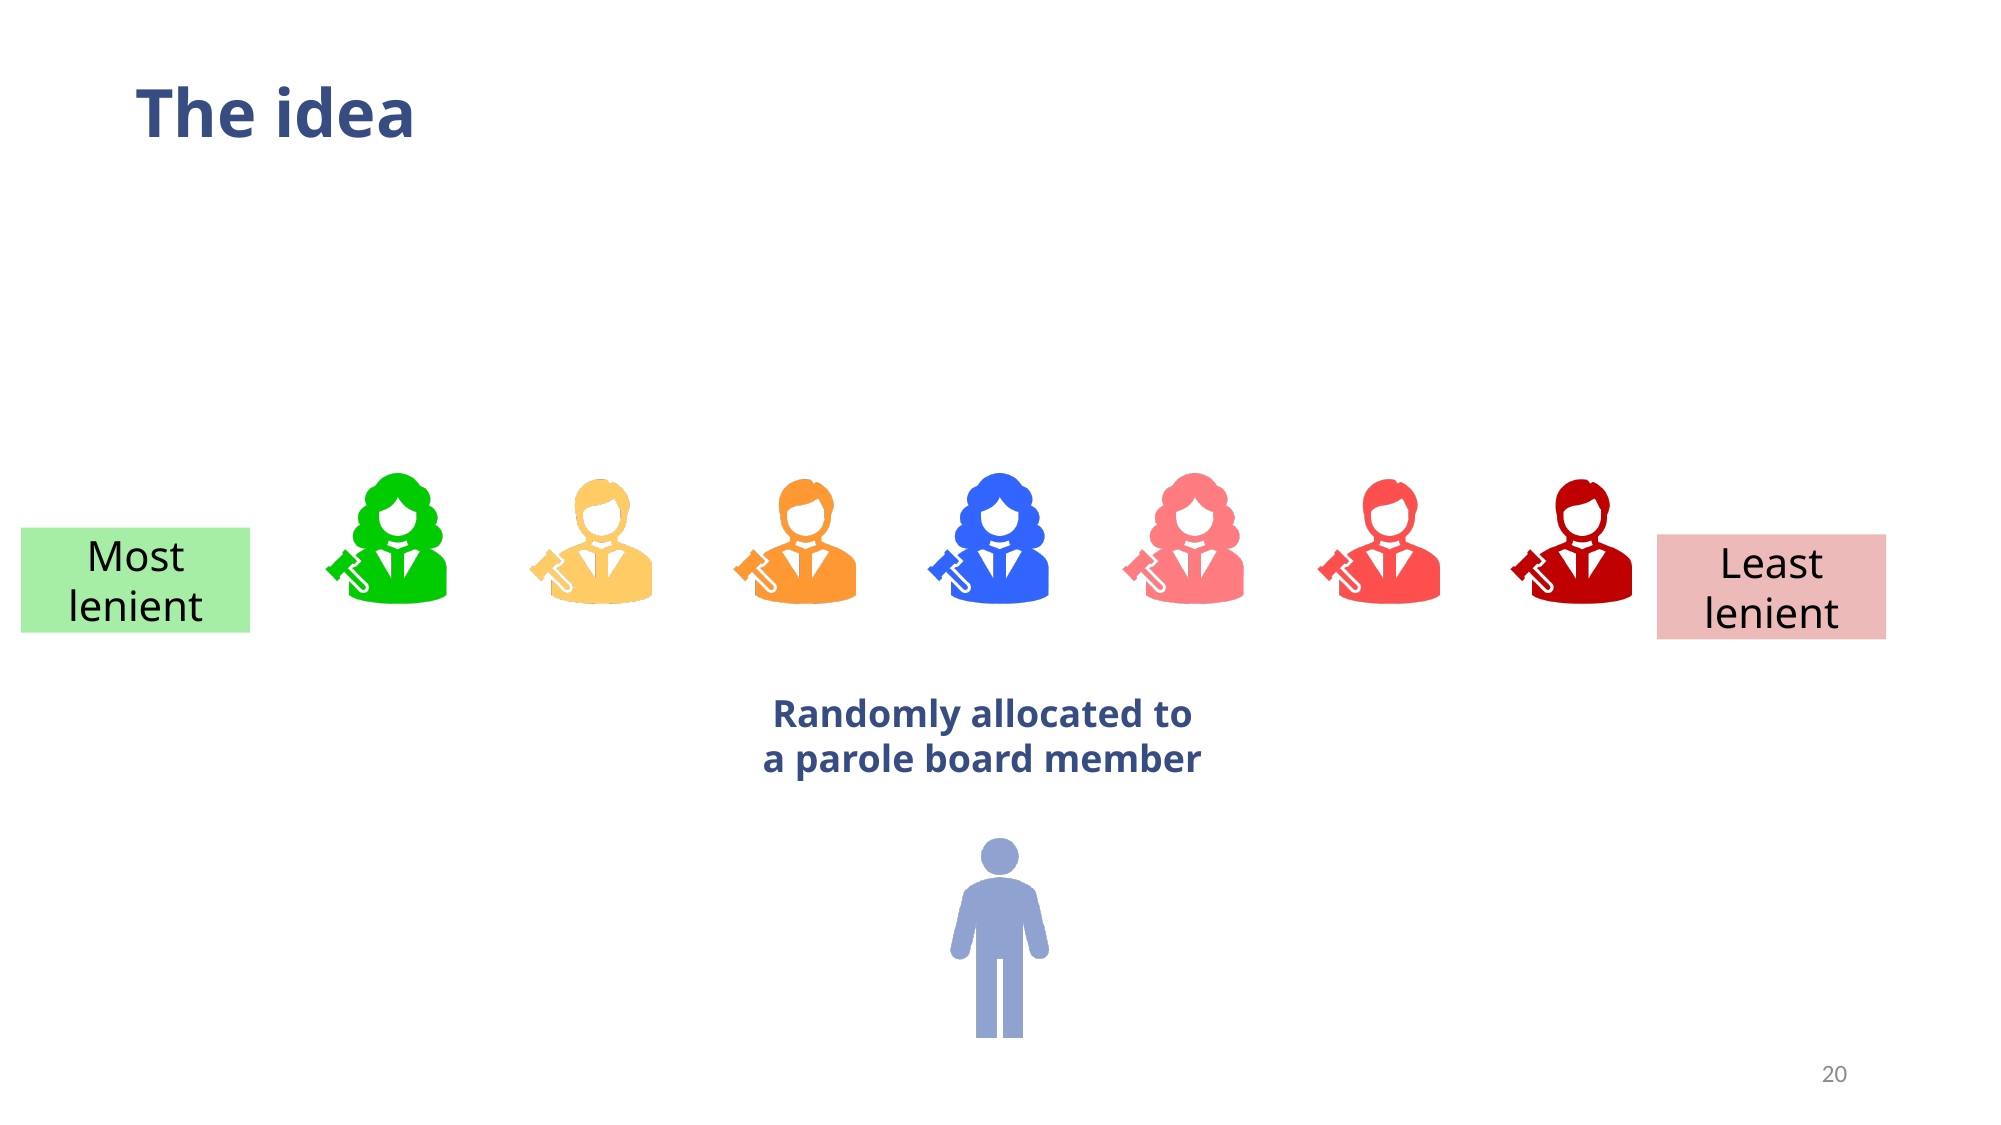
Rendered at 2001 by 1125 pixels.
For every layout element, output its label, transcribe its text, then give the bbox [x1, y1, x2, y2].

picture [526, 465, 677, 616]
title The idea [120, 51, 1846, 181]
text_box Randomly allocated to a parole board member [746, 682, 1220, 833]
picture [322, 465, 473, 616]
picture [730, 465, 881, 616]
picture [1314, 465, 1465, 616]
text_box Most lenient [20, 527, 251, 634]
slide_number 20 [1412, 1042, 1863, 1103]
picture [894, 832, 1105, 1043]
text_box Least lenient [1656, 533, 1887, 640]
picture [1119, 465, 1270, 616]
picture [1506, 465, 1657, 616]
picture [924, 465, 1075, 616]
